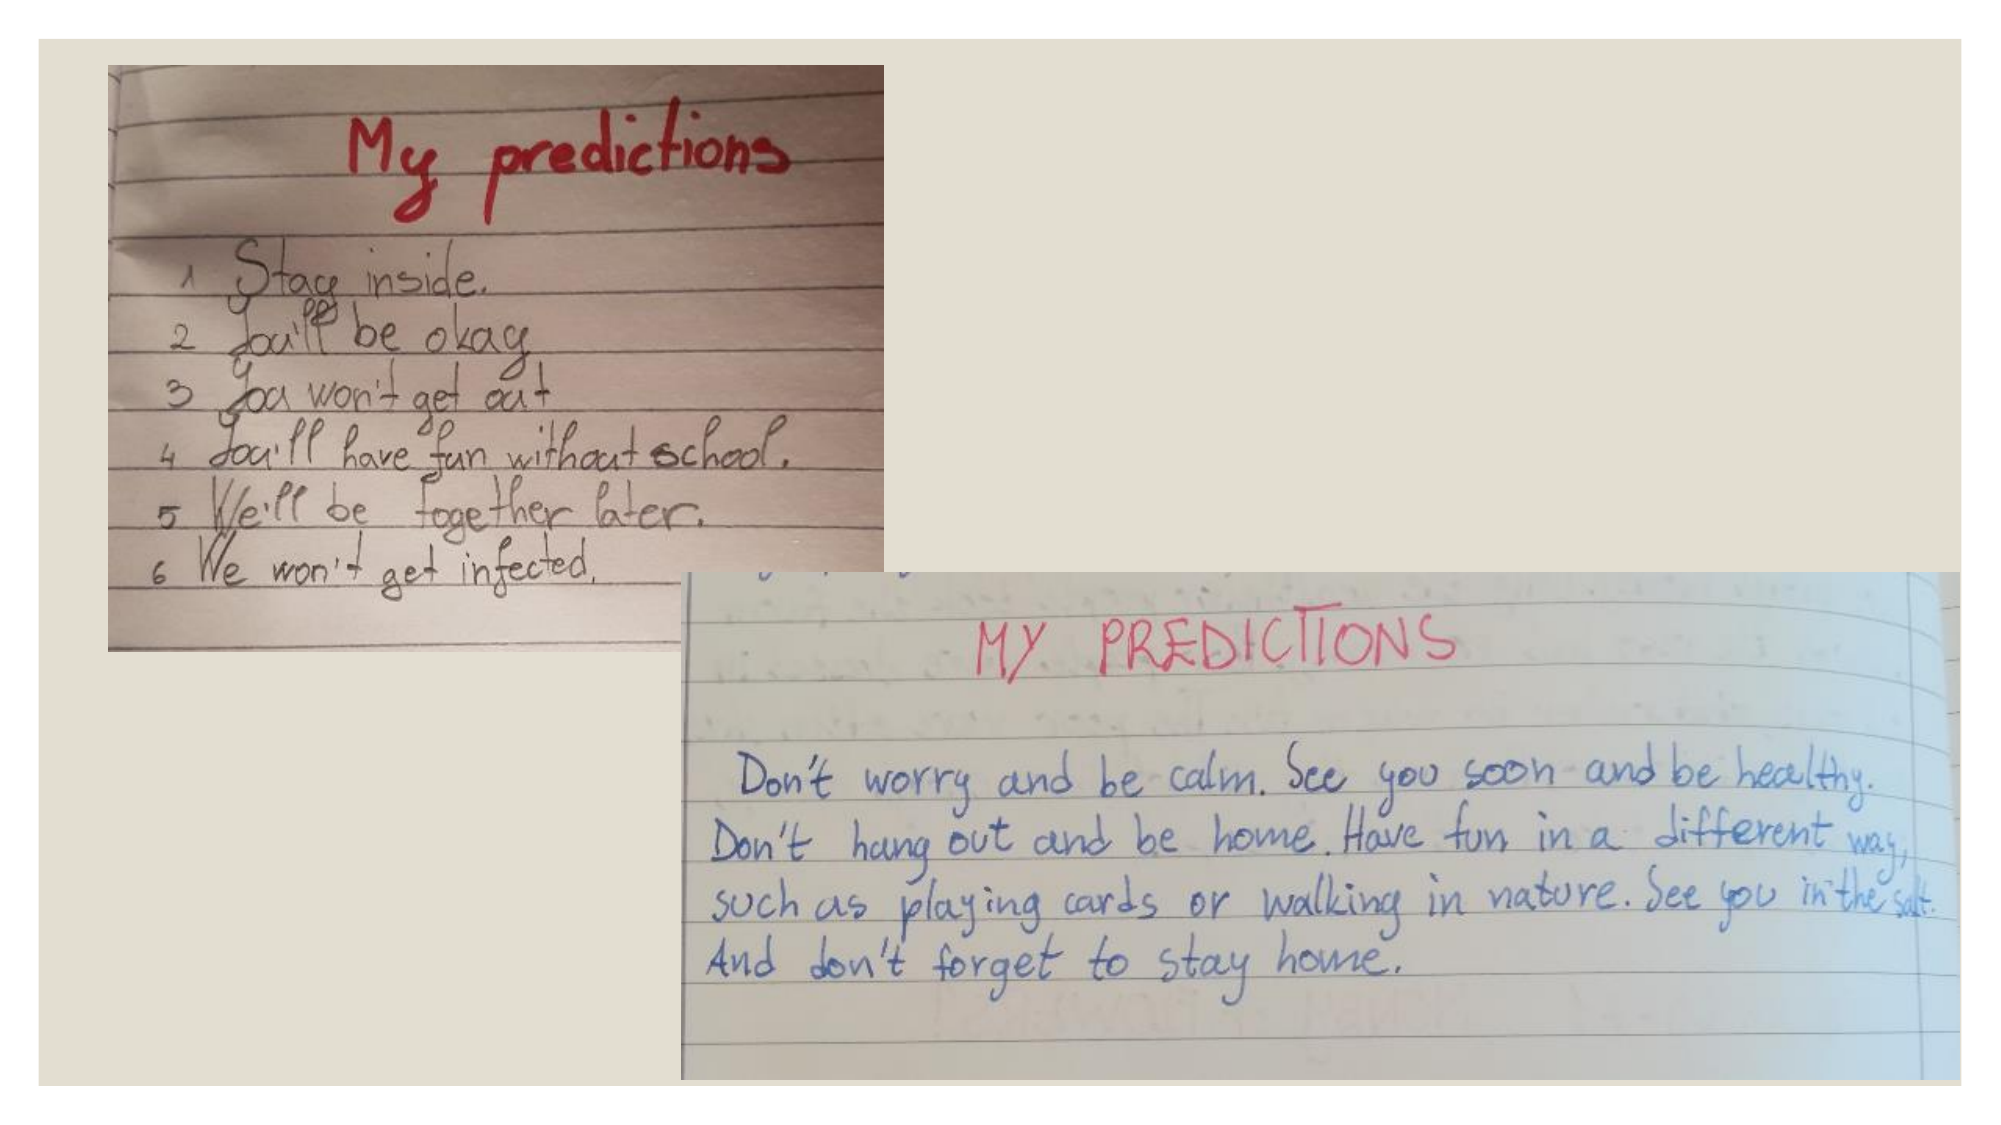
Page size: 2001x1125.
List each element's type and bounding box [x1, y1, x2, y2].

picture [108, 65, 1960, 1080]
